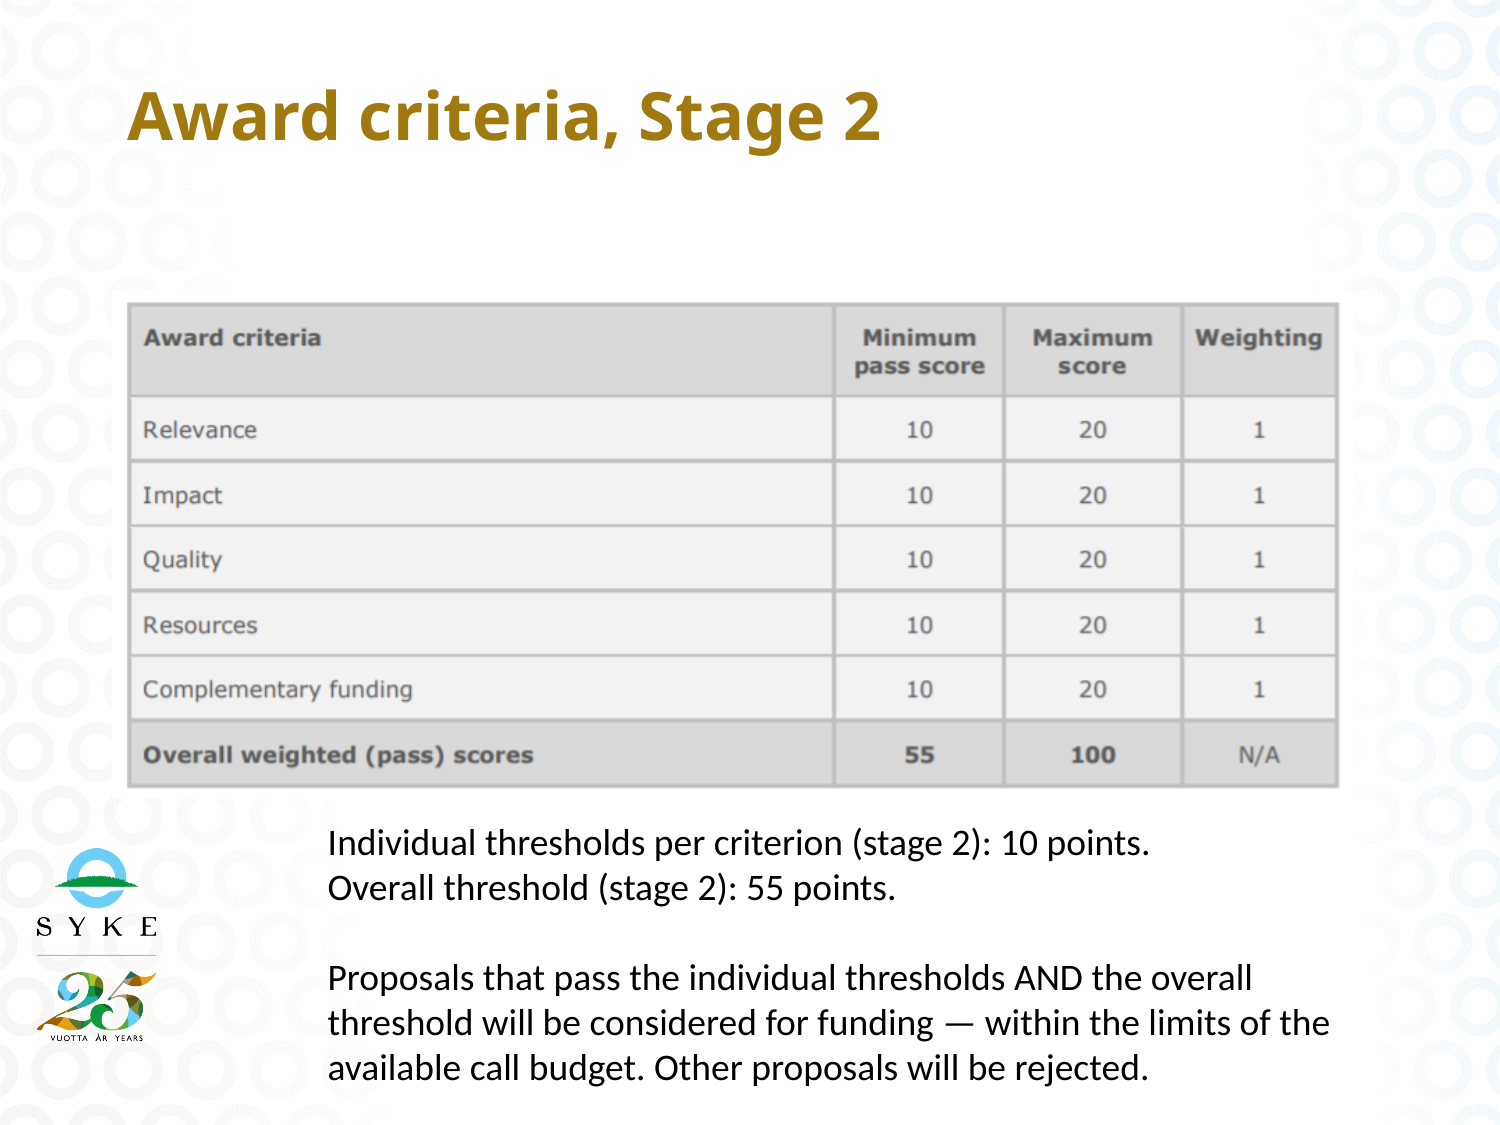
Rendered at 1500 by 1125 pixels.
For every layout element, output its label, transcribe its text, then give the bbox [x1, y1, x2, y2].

text_box Individual thresholds per criterion (stage 2): 10 points. Overall threshold (stage 2): 55 points. Proposals that pass the individual thresholds AND the overall threshold will be considered for funding — within the limits of the available call budget. Other proposals will be rejected. [312, 810, 1365, 1096]
title Award criteria, Stage 2 [112, 66, 1425, 233]
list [111, 290, 1354, 799]
picture [0, 0, 1500, 1125]
